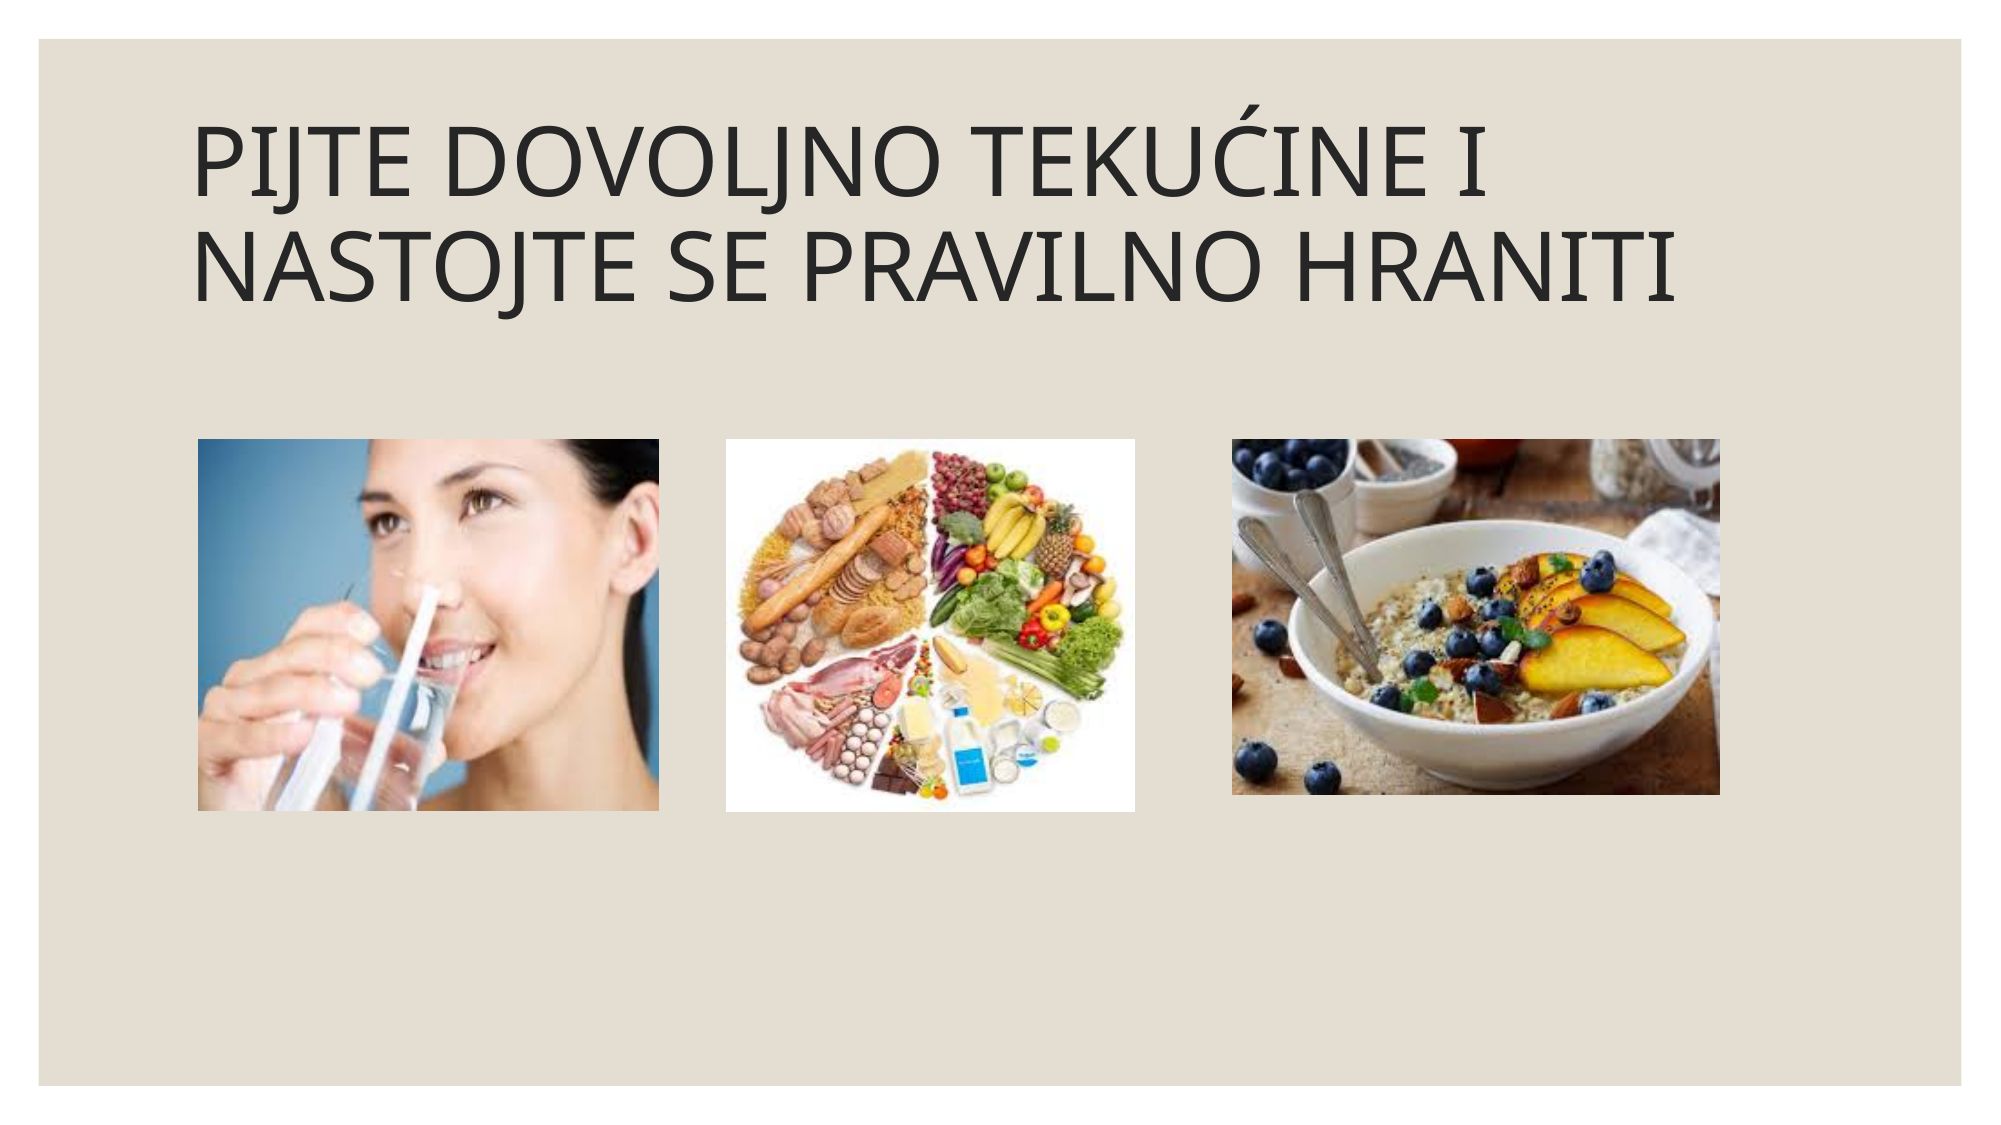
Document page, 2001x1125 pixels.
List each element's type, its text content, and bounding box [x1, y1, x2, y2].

picture [726, 439, 1135, 812]
picture [1232, 439, 1720, 795]
title PIJTE DOVOLJNO TEKUĆINE I NASTOJTE SE PRAVILNO HRANITI [174, 105, 1825, 331]
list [198, 439, 659, 811]
